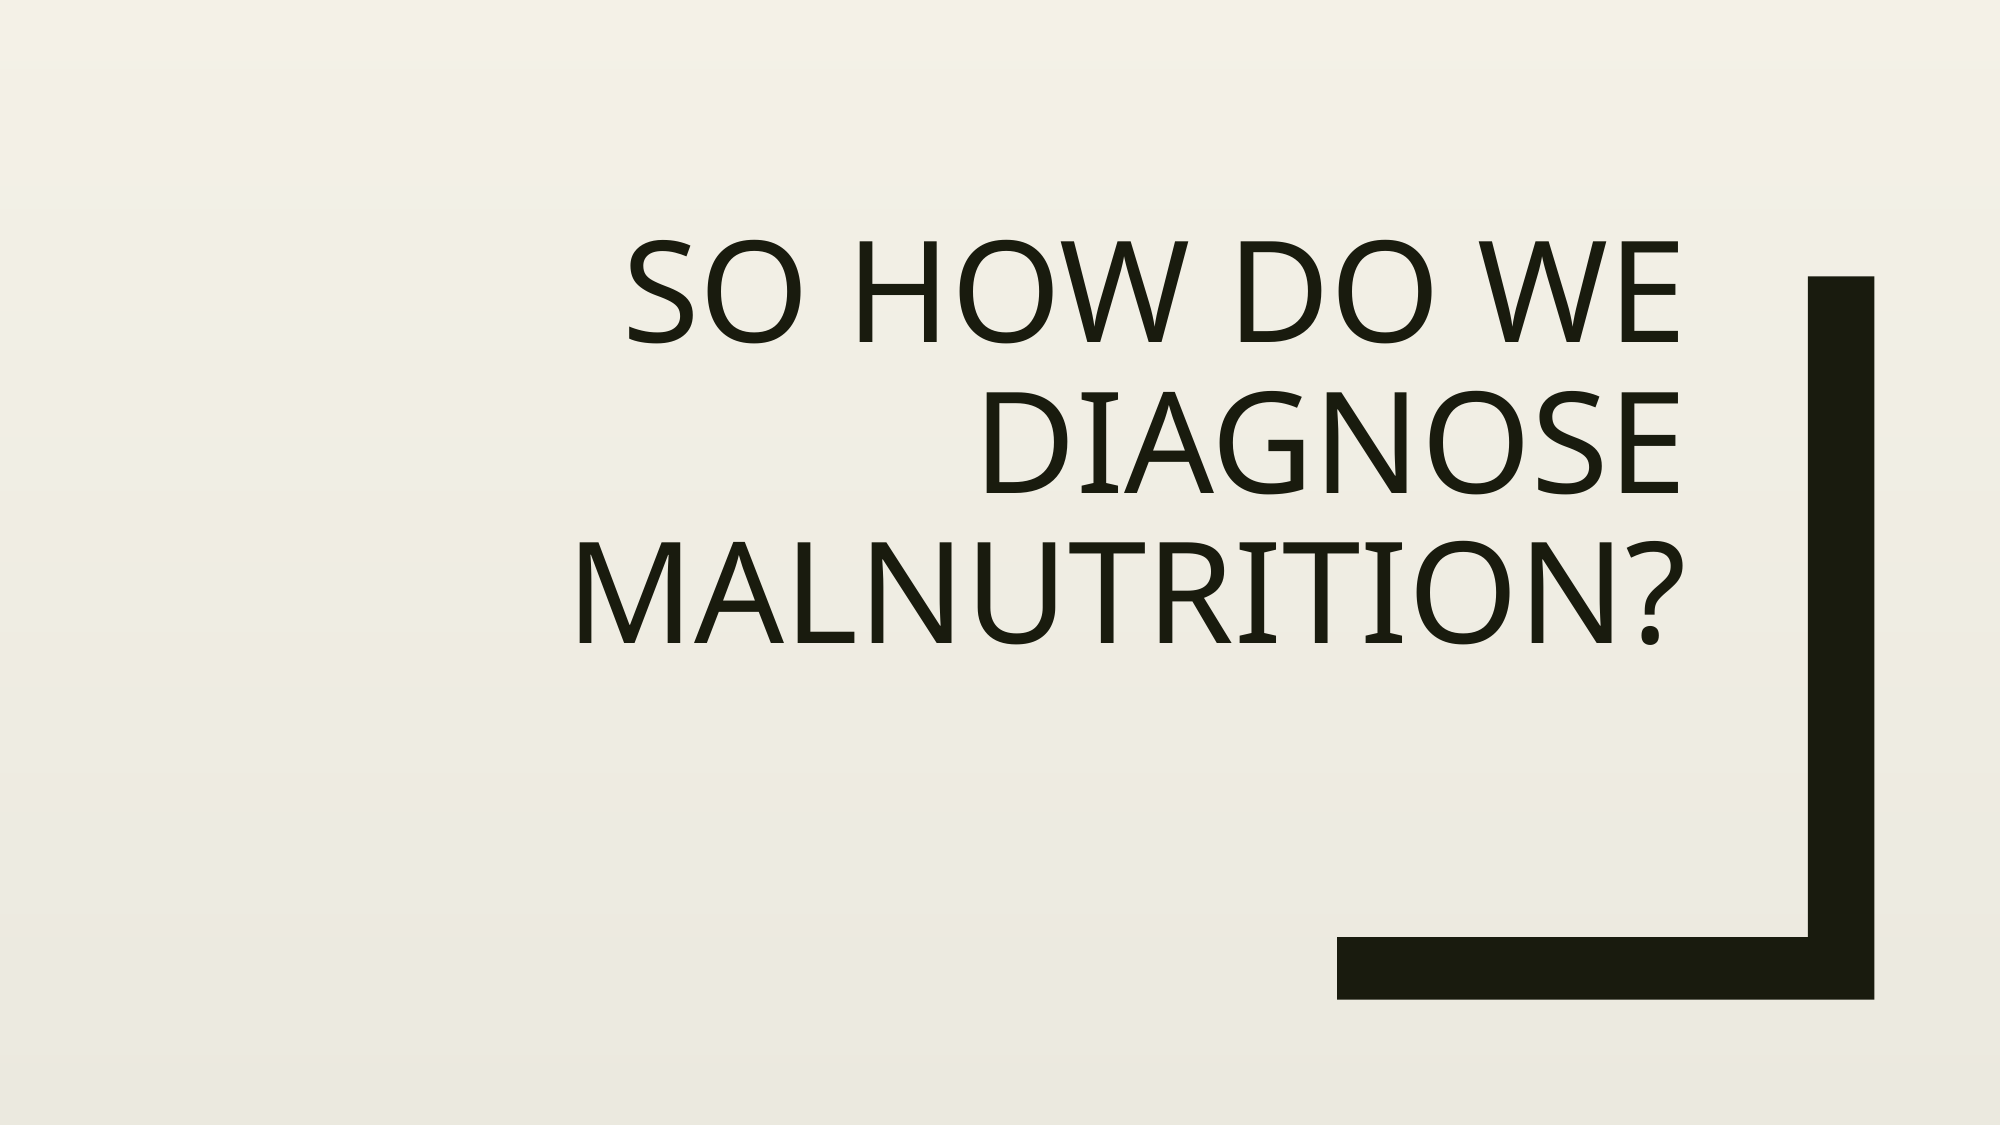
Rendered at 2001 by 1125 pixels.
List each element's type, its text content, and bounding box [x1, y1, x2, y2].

title So How do we diagnose malnutrition? [125, 213, 1703, 682]
